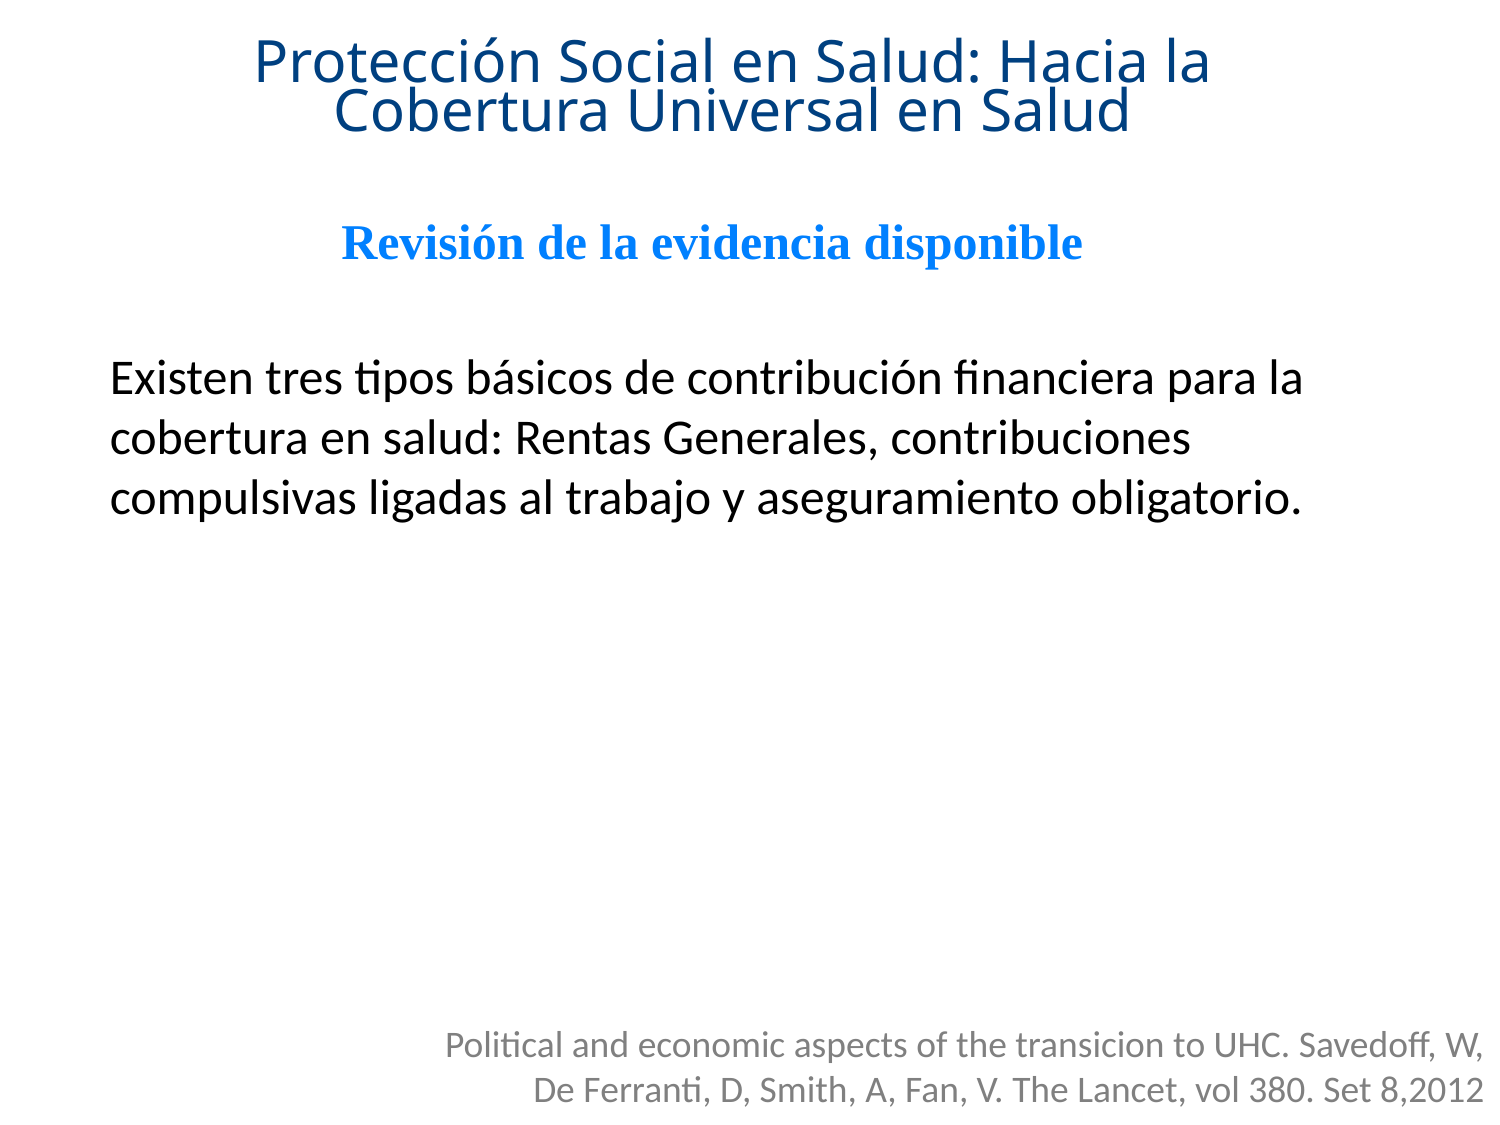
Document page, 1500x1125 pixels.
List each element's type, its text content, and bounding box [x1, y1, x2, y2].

text_box Revisión de la evidencia disponible [299, 202, 1125, 278]
text_box Protección Social en Salud: Hacia la Cobertura Universal en Salud [95, 36, 1370, 130]
text_box Political and economic aspects of the transicion to UHC. Savedoff, W, De Ferranti, D, Smith, A, Fan, V. The Lancet, vol 380. Set 8,2012 [399, 1012, 1500, 1118]
text_box Existen tres tipos básicos de contribución financiera para la cobertura en salud: Rentas Generales, contribuciones compulsivas ligadas al trabajo y aseguramiento obligatorio. [95, 337, 1370, 533]
